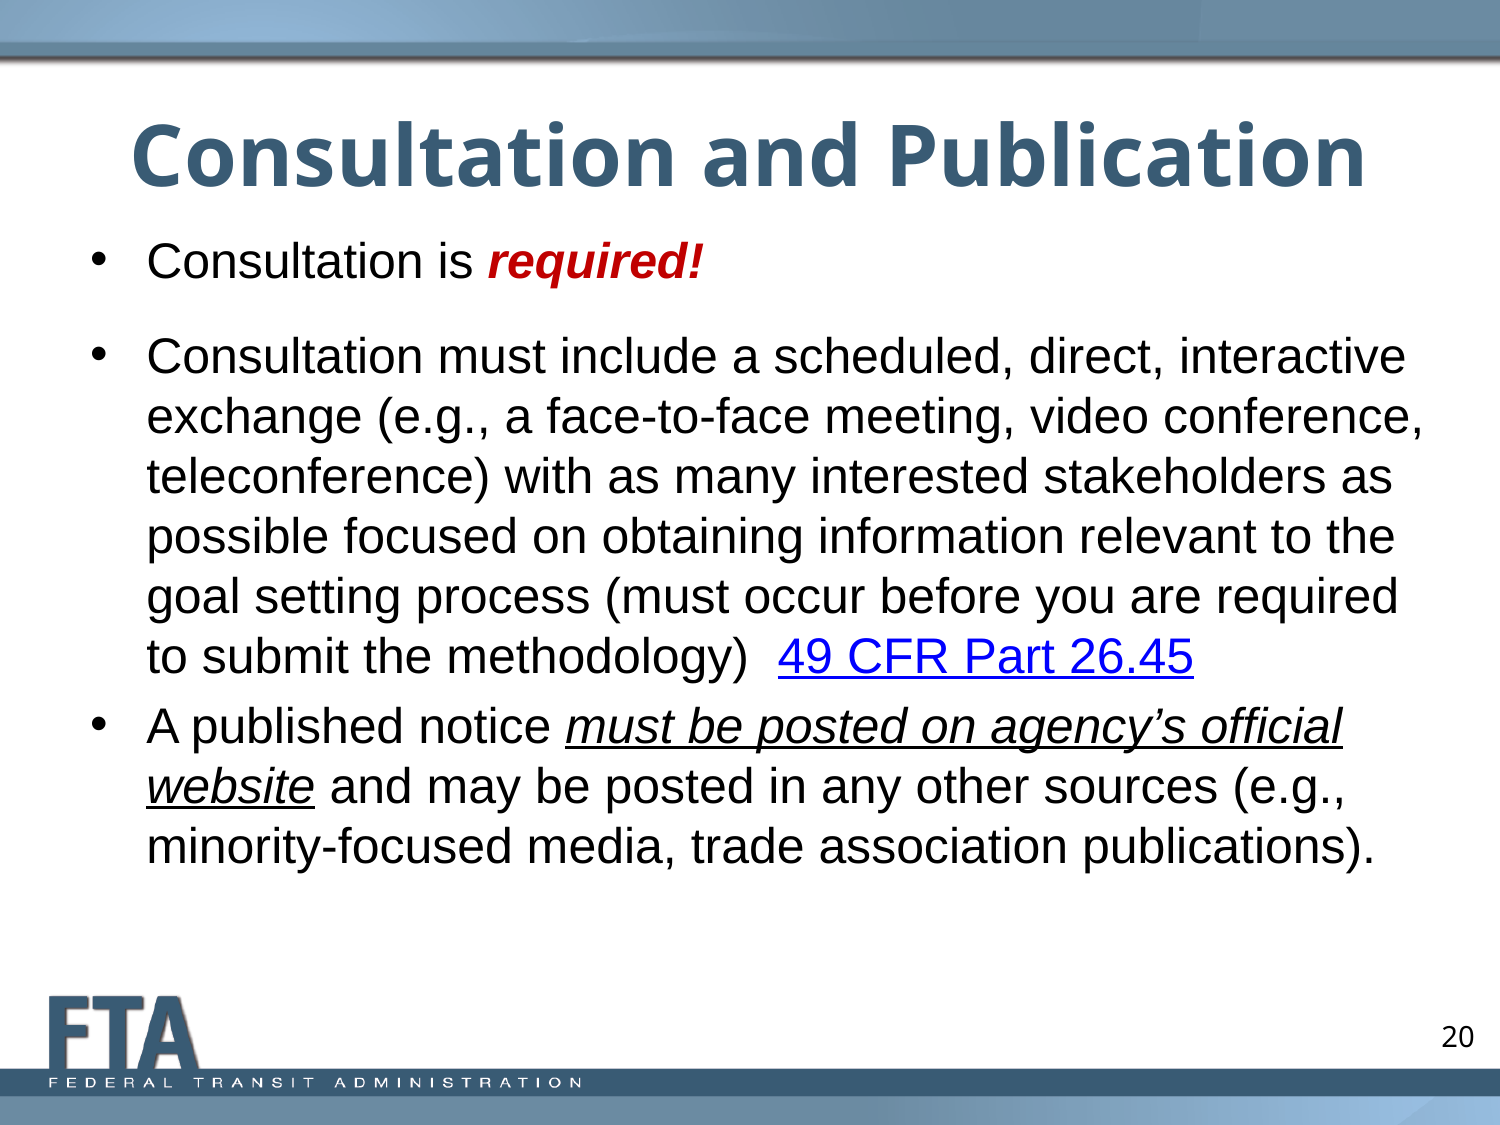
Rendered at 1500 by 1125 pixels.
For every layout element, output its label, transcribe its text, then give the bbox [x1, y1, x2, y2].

picture [0, 992, 1500, 1125]
list Consultation is required! Consultation must include a scheduled, direct, interactive exchange (e.g., a face-to-face meeting, video conference, teleconference) with as many interested stakeholders as possible focused on obtaining information relevant to the goal setting process (must occur before you are required to submit the methodology) 49 CFR Part 26.45 A published notice must be posted on agency’s official website and may be posted in any other sources (e.g., minority-focused media, trade association publications). [74, 220, 1441, 964]
title Consultation and Publication [74, 71, 1426, 233]
picture [0, 0, 1500, 75]
